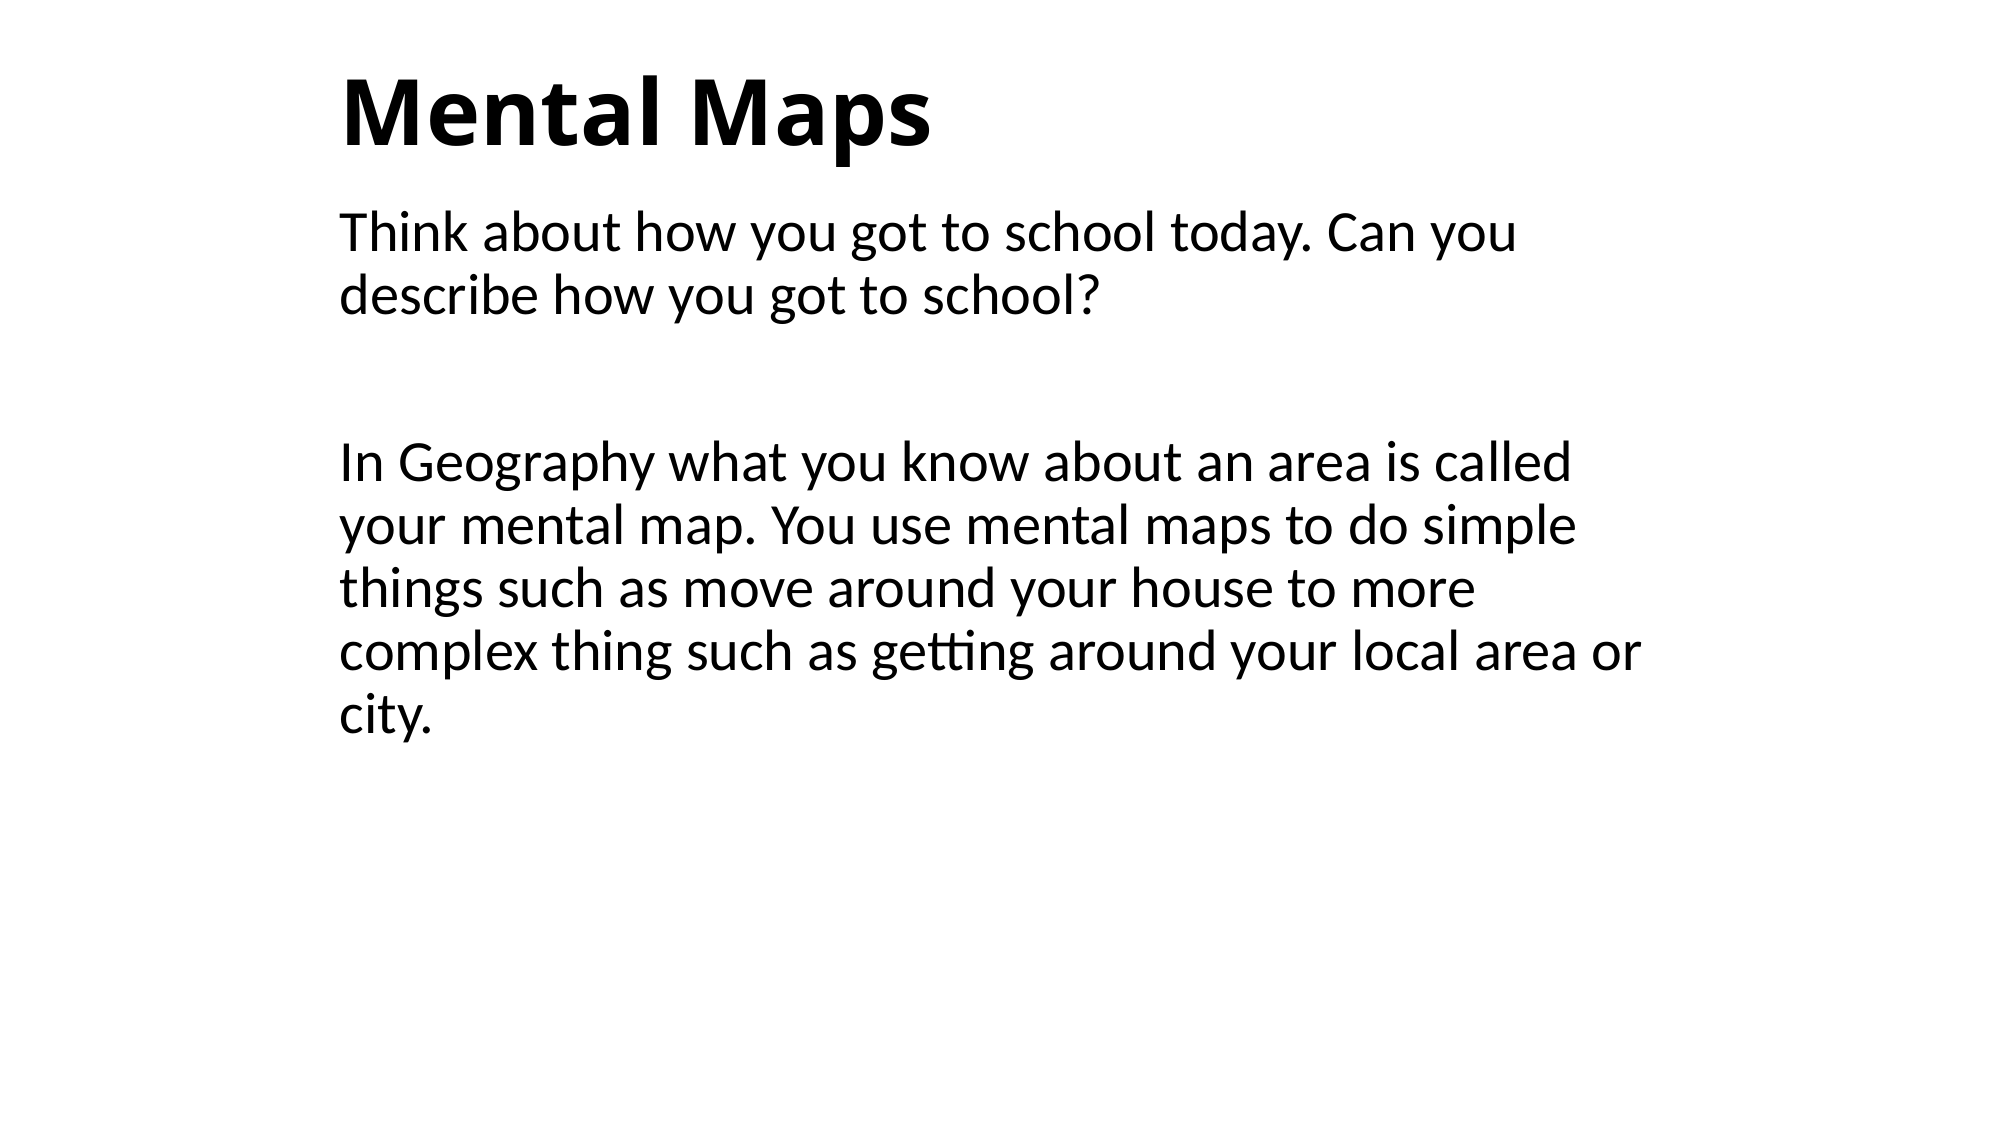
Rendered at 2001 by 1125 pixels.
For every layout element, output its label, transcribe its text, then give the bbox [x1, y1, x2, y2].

title Mental Maps [324, 22, 1675, 193]
list Think about how you got to school today. Can you describe how you got to school? In Geography what you know about an area is called your mental map. You use mental maps to do simple things such as move around your house to more complex thing such as getting around your local area or city. [324, 193, 1675, 1005]
